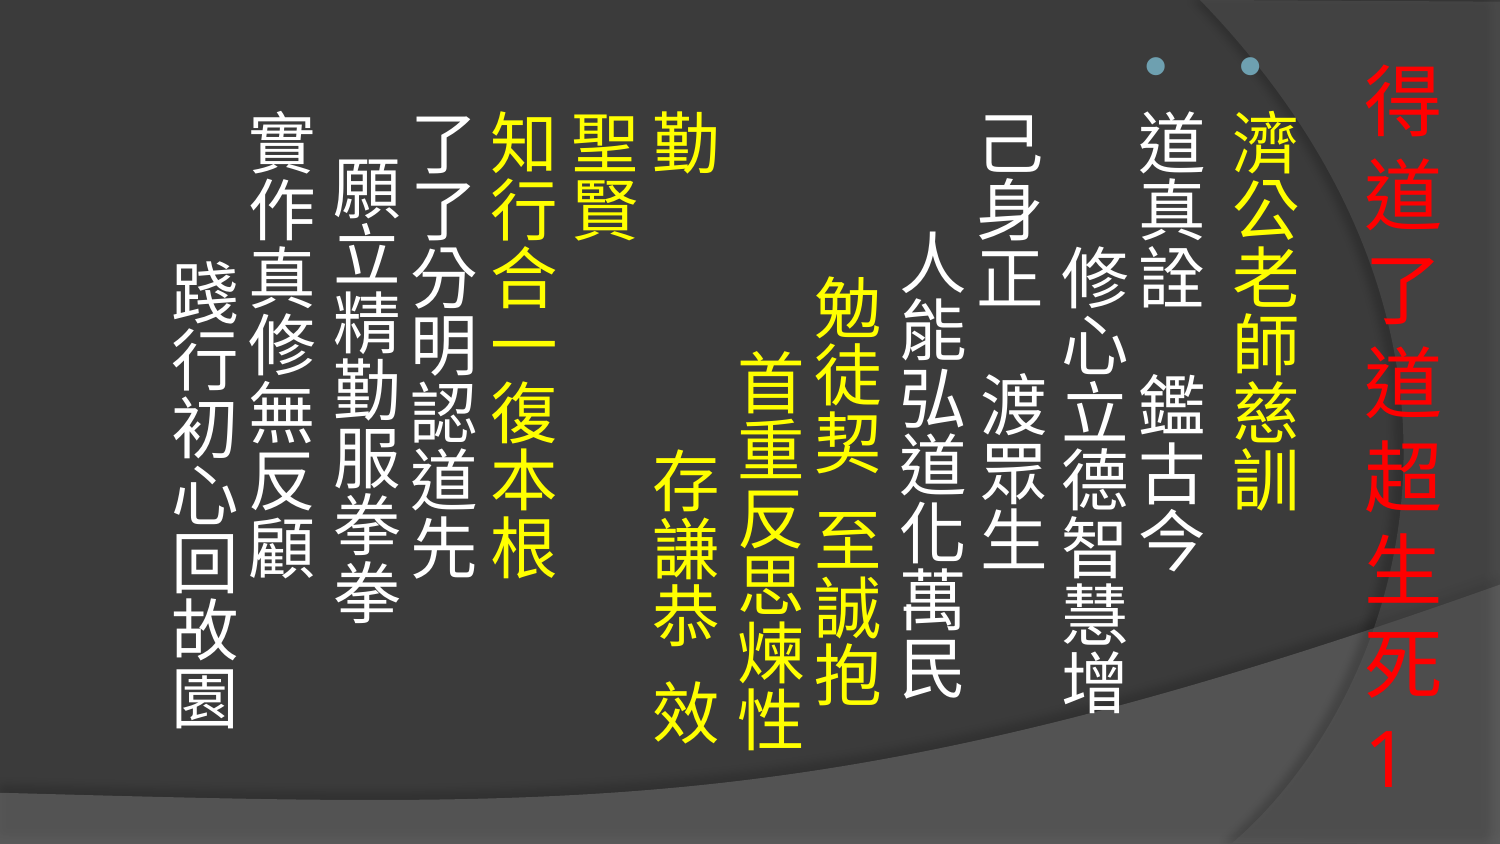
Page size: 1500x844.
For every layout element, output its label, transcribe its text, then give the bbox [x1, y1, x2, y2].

title 得道了道超生死1 [1352, 43, 1473, 812]
list 濟公老師慈訓 道真詮 鑑古今 修心立德智慧增 己身正 渡眾生 人能弘道化萬民 勉徒契 至誠抱 首重反思煉性勤 存謙恭 效聖賢 知行合一復本根 了了分明認道先 願立精勤服拳拳 實作真修無反顧 踐行初心回故園 [29, 33, 1329, 812]
